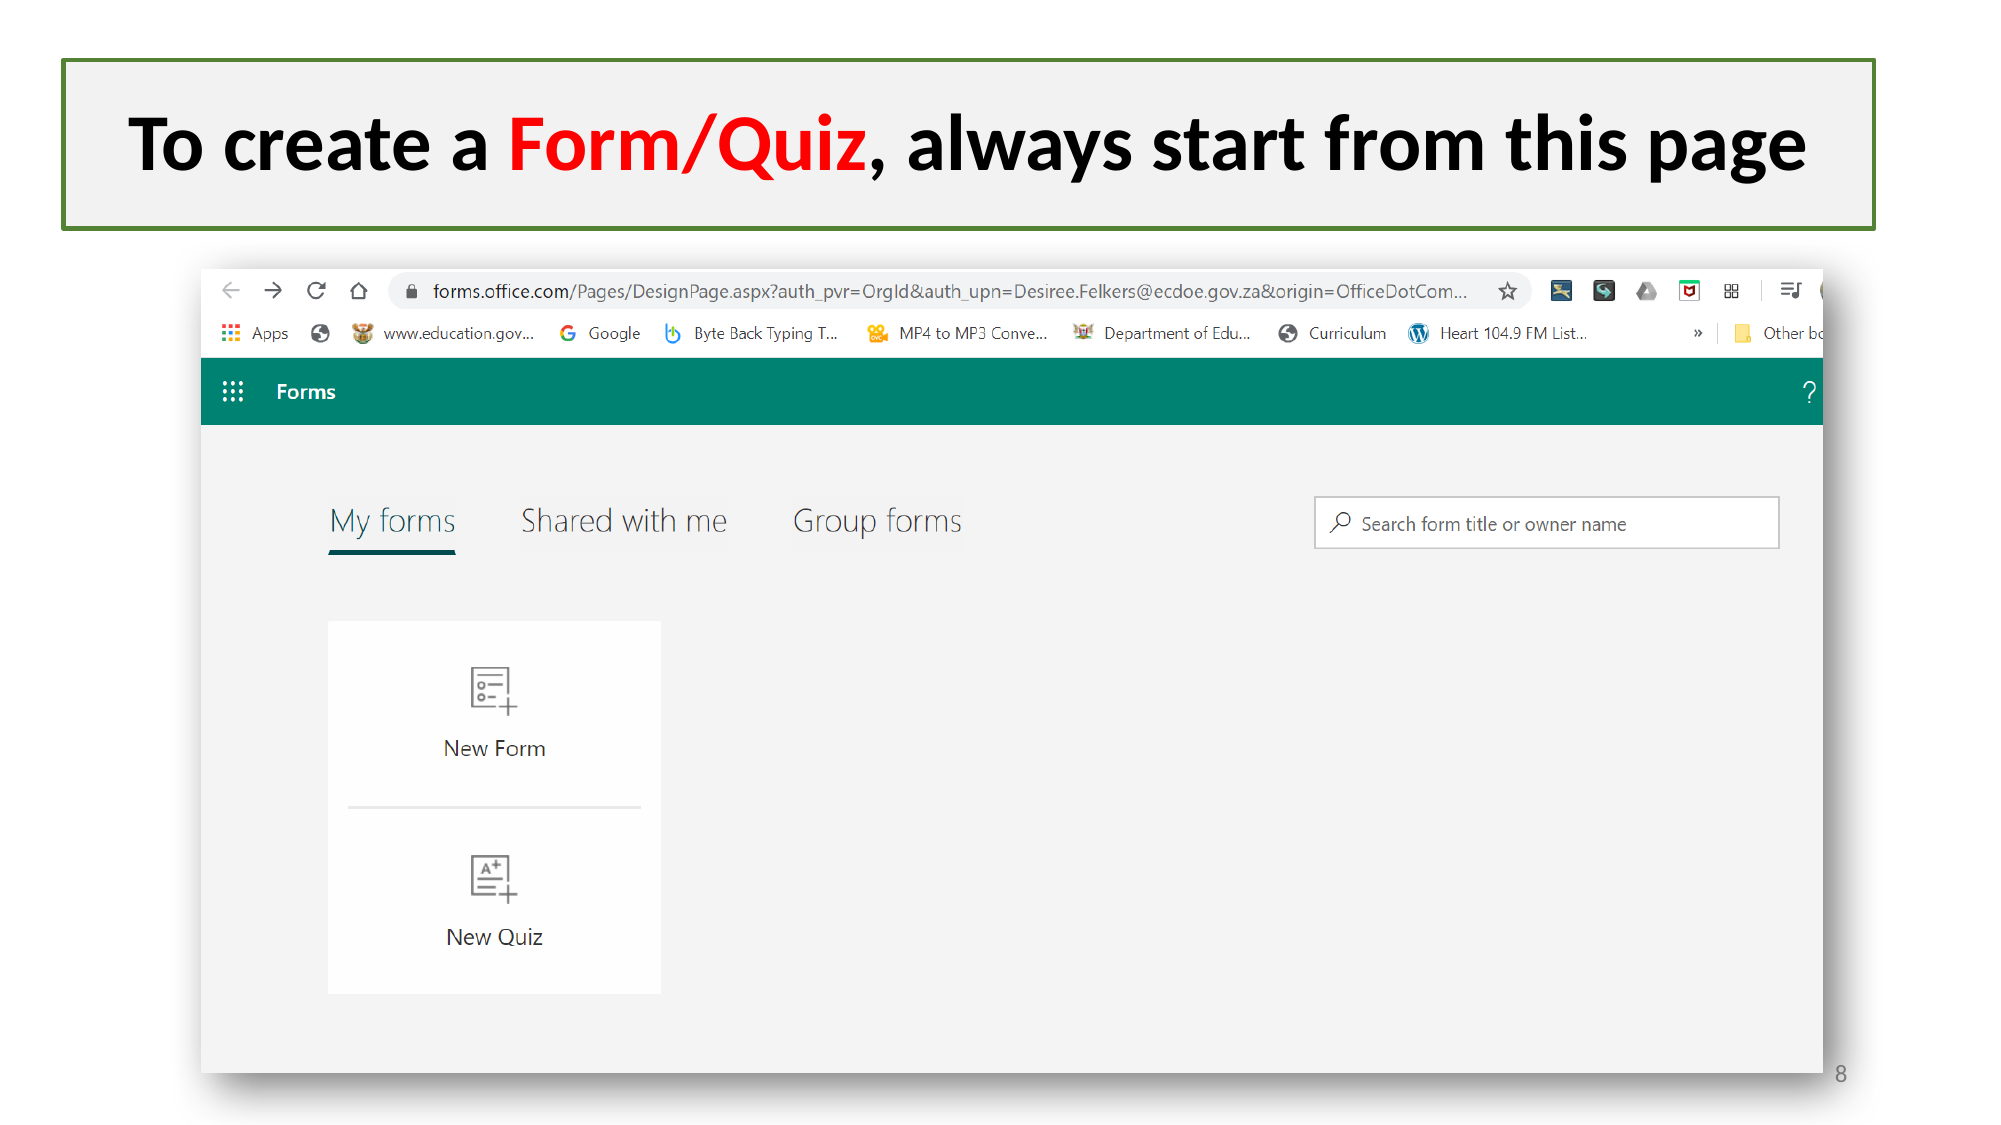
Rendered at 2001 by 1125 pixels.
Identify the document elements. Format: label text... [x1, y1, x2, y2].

title To create a Form/Quiz, always start from this page [63, 59, 1875, 229]
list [201, 269, 1823, 1073]
slide_number 8 [1854, 1092, 1863, 1103]
